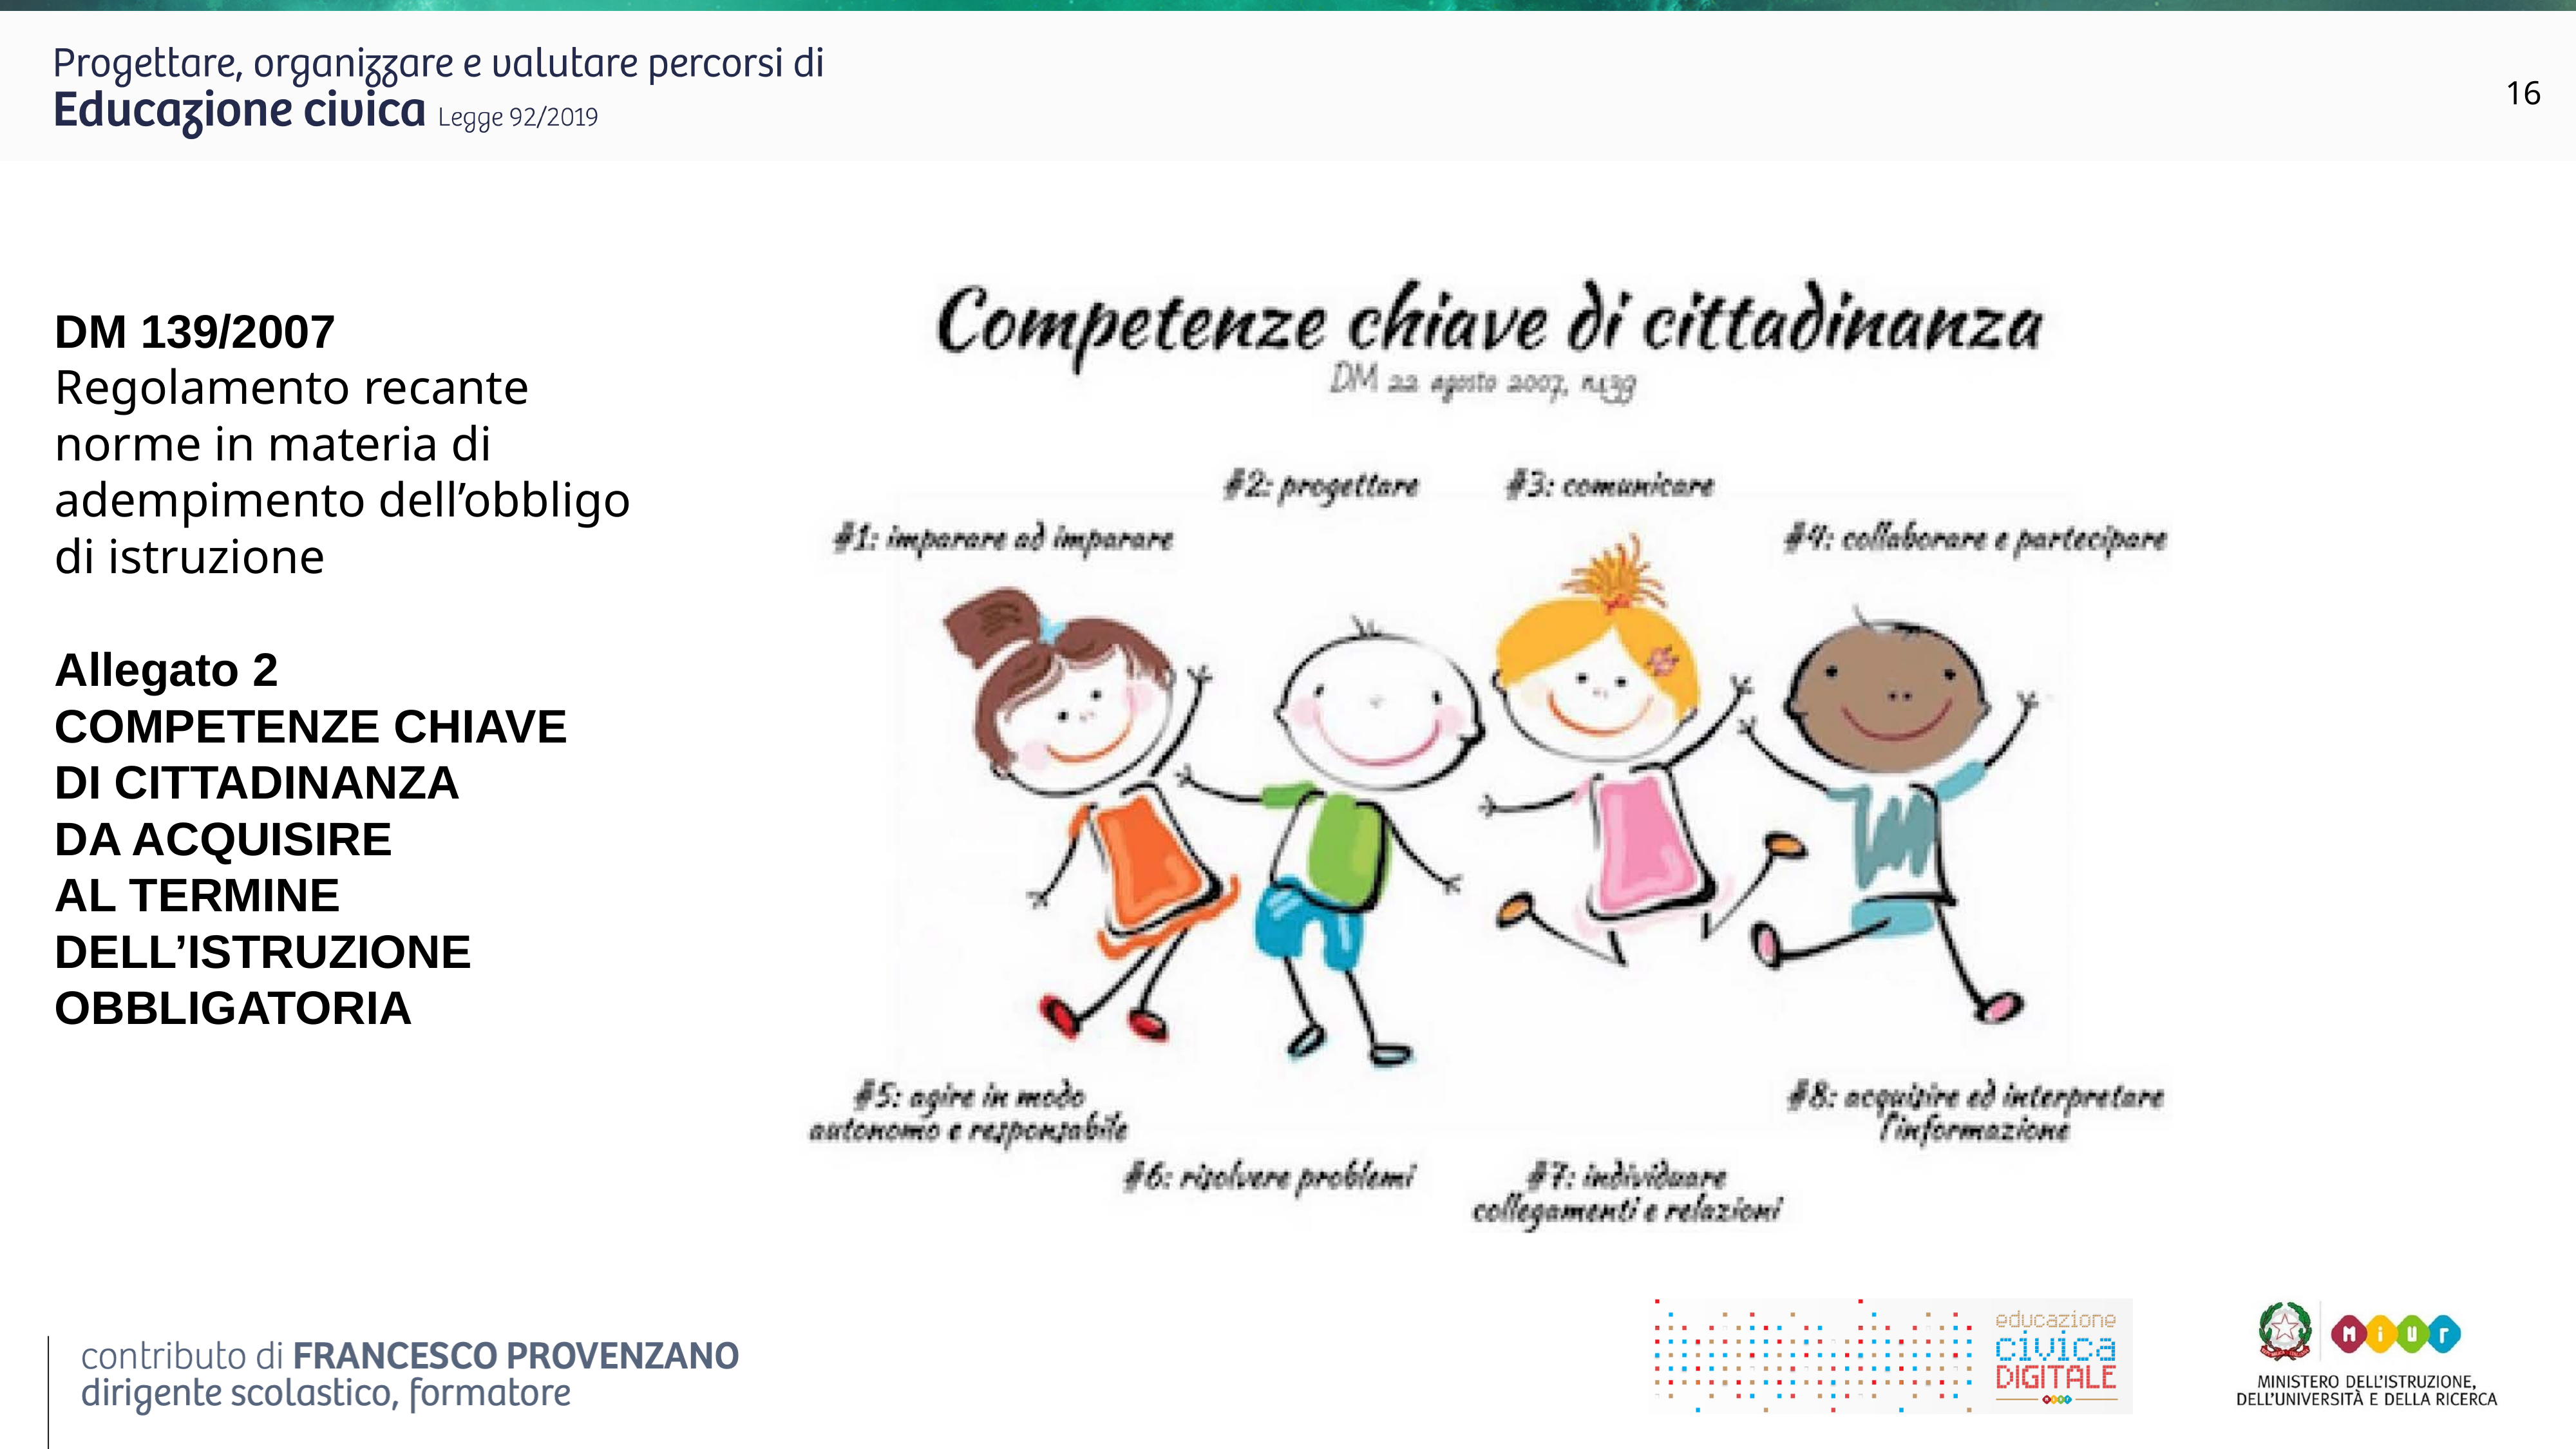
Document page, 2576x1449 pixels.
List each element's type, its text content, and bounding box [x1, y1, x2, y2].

picture [2215, 1293, 2521, 1415]
picture [48, 1336, 749, 1449]
text_box DM 139/2007 Regolamento recante norme in materia di adempimento dell’obbligo di istruzione Allegato 2 COMPETENZE CHIAVE DI CITTADINANZA DA ACQUISIRE AL TERMINE DELL’ISTRUZIONE OBBLIGATORIA [49, 296, 795, 1039]
slide_number 16 [2499, 66, 2548, 118]
picture [0, 0, 2576, 161]
picture [799, 274, 2173, 1449]
